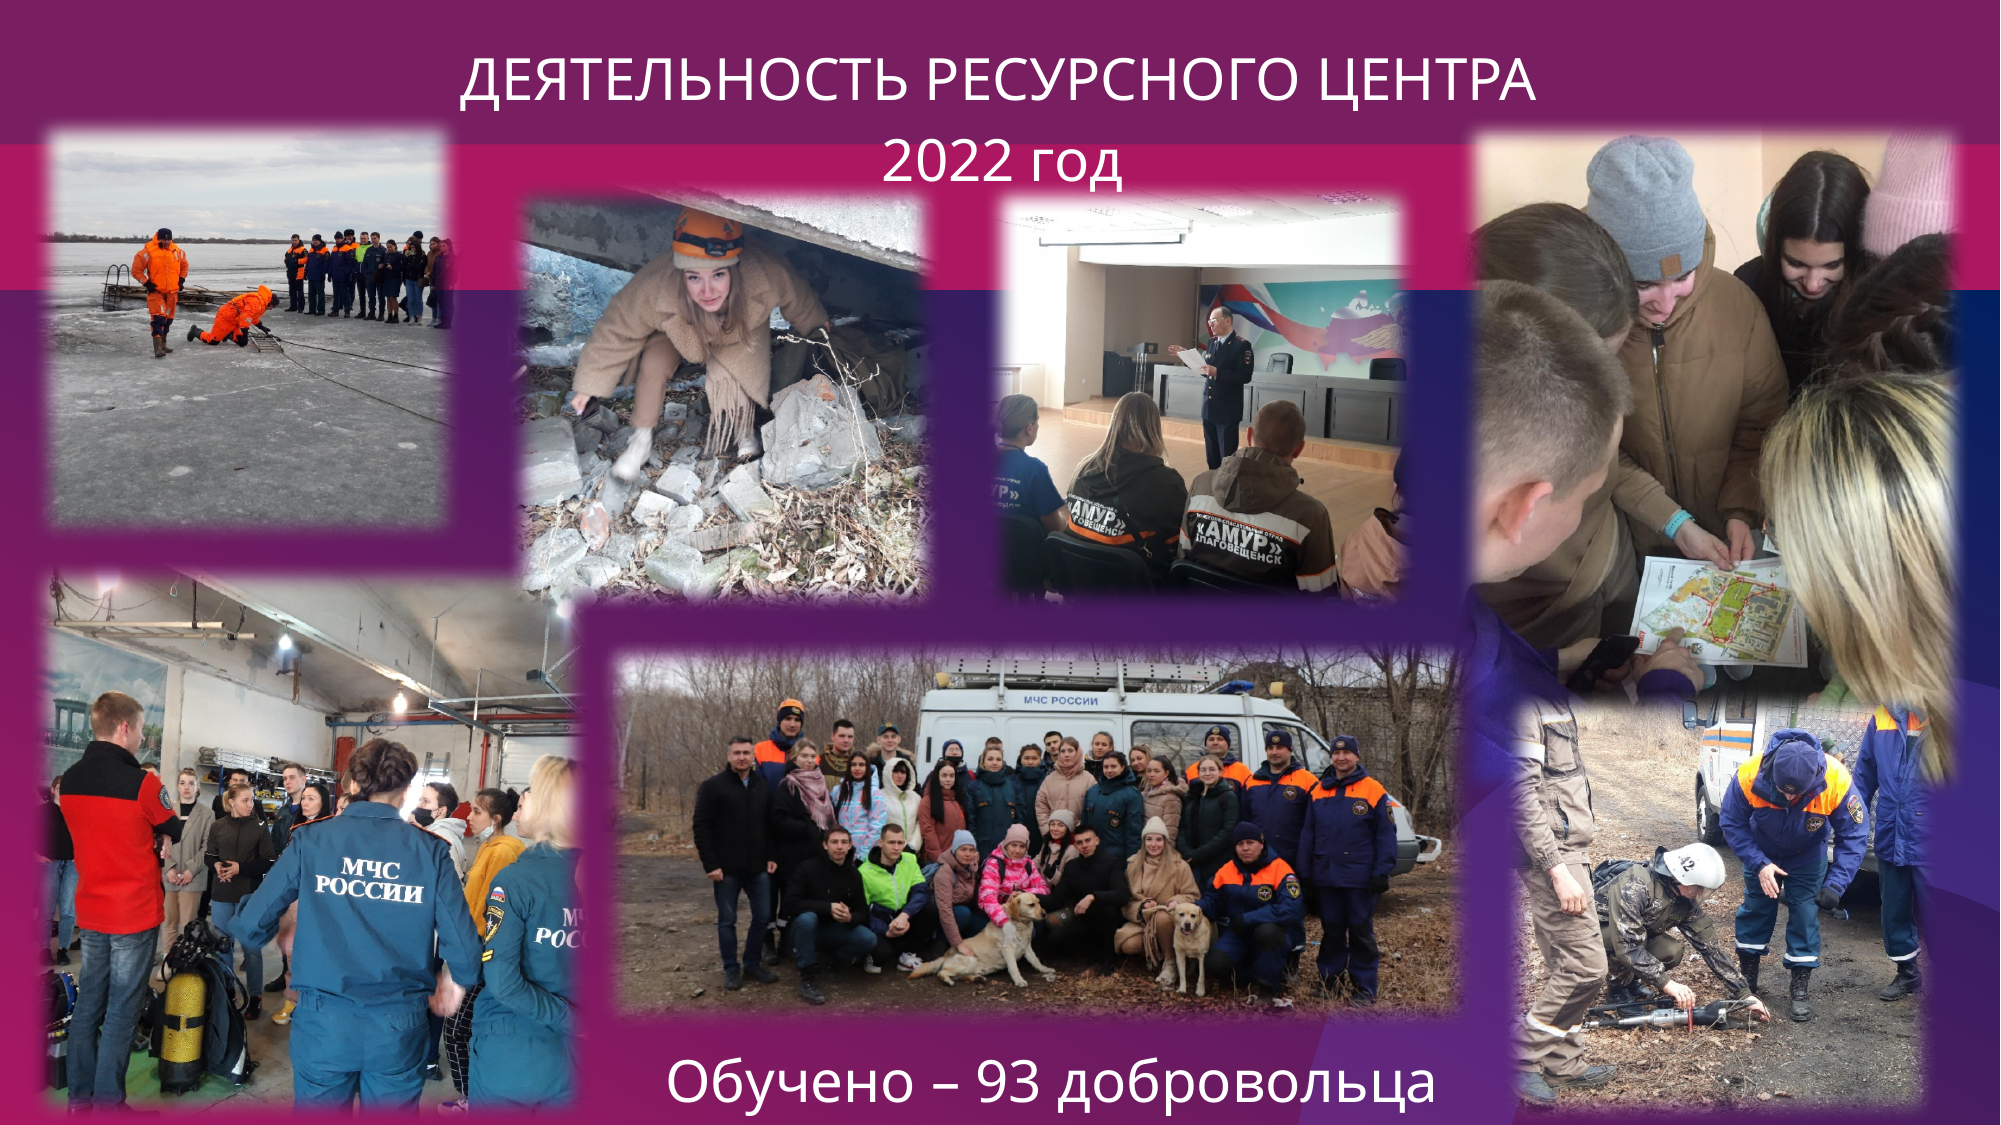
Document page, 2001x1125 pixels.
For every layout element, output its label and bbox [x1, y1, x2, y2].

text_box [0, 0, 2000, 1125]
picture [982, 178, 1419, 614]
picture [598, 115, 1970, 1124]
picture [30, 112, 464, 546]
picture [28, 178, 942, 1123]
